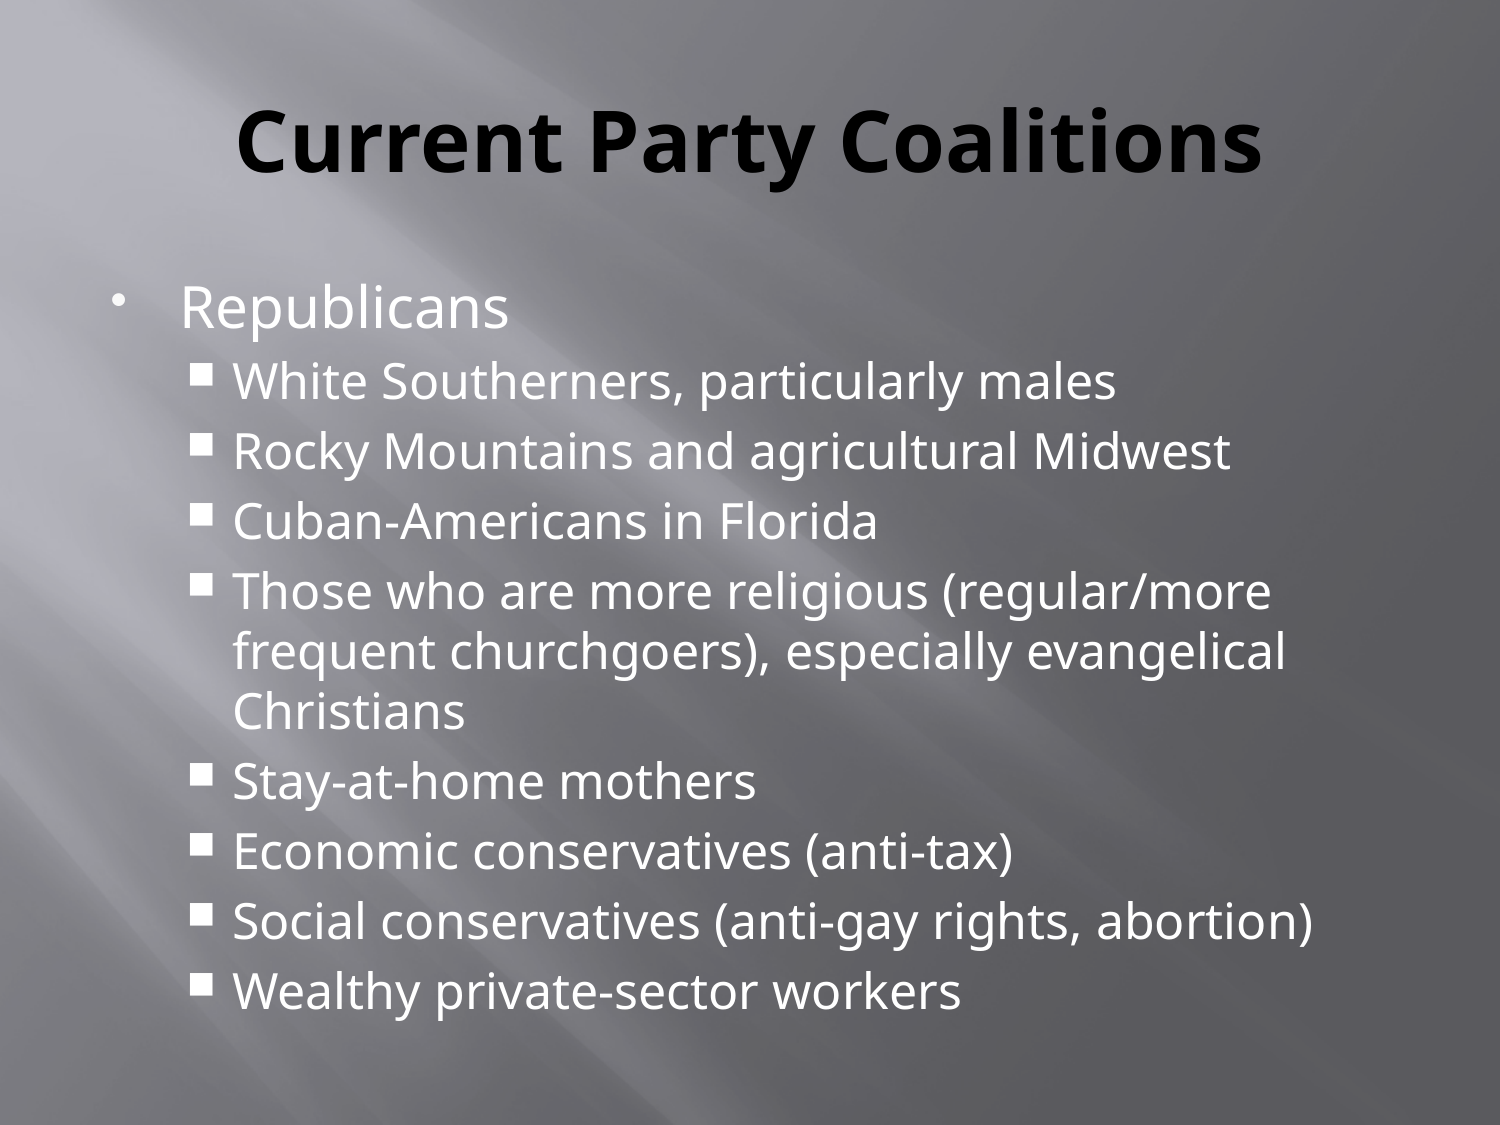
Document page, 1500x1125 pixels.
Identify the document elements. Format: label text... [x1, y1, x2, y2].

title Current Party Coalitions [75, 45, 1425, 233]
list Republicans White Southerners, particularly males Rocky Mountains and agricultural Midwest Cuban-Americans in Florida Those who are more religious (regular/more frequent churchgoers), especially evangelical Christians Stay-at-home mothers Economic conservatives (anti-tax) Social conservatives (anti-gay rights, abortion) Wealthy private-sector workers [75, 262, 1425, 1035]
